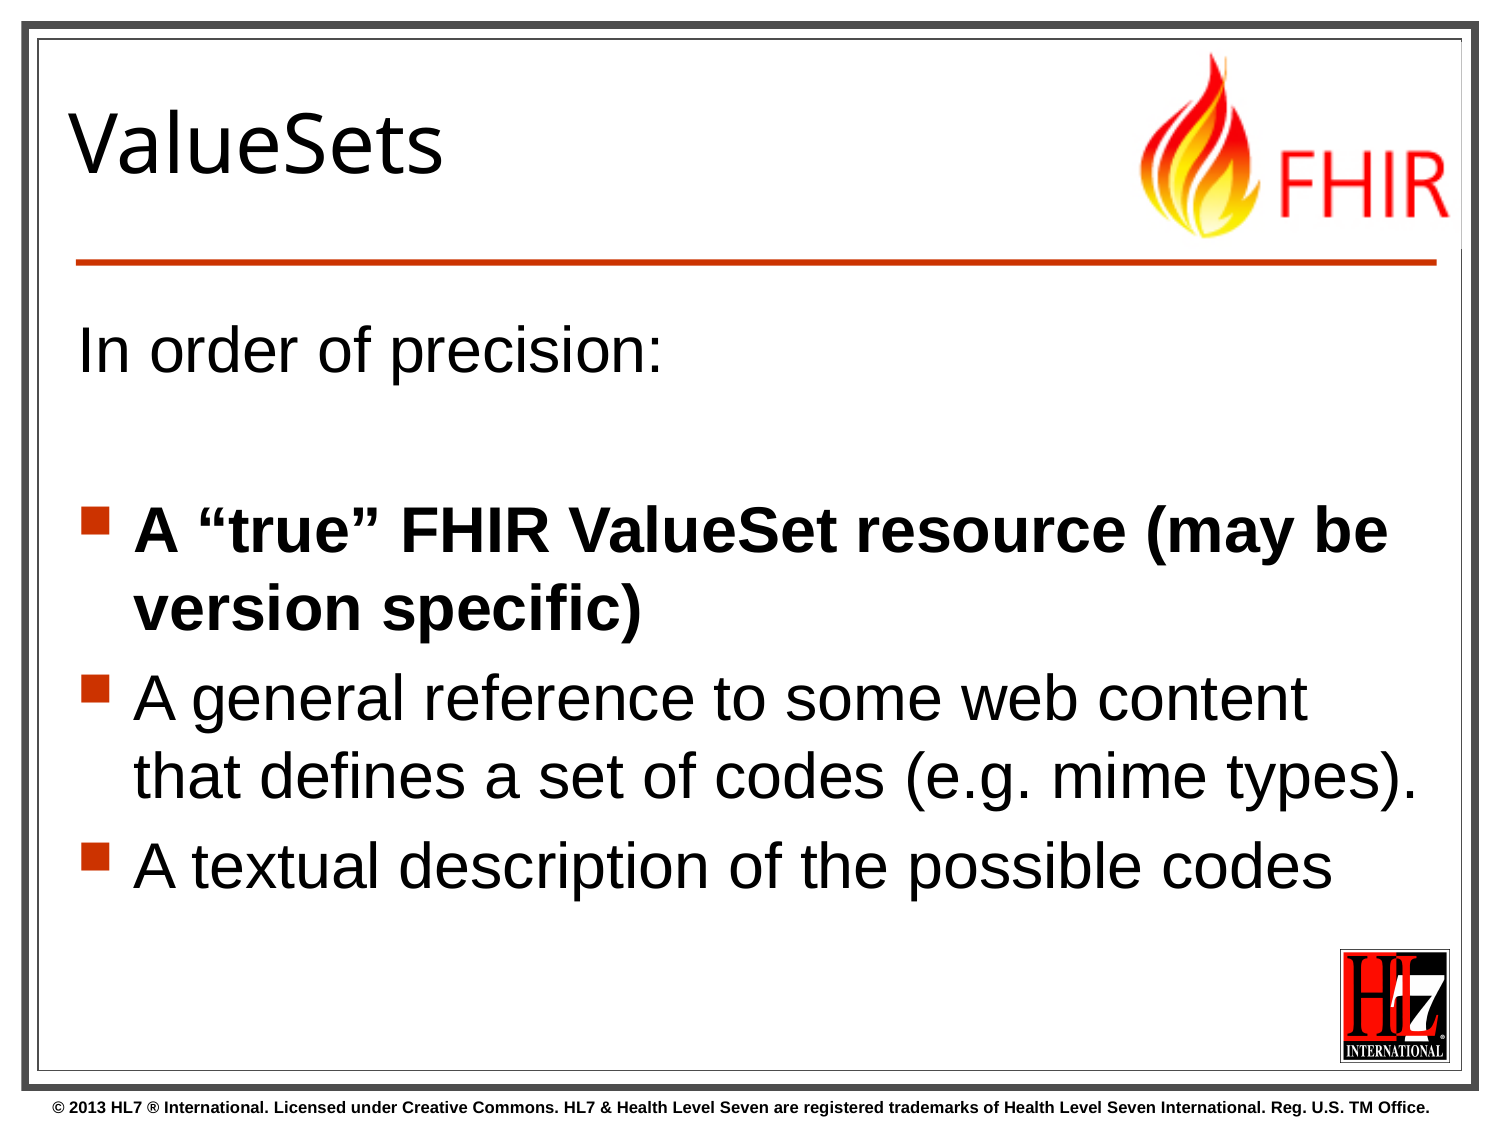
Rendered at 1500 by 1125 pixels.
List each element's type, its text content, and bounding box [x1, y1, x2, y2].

title ValueSets [53, 54, 1128, 244]
picture [1128, 42, 1462, 249]
picture [1340, 949, 1450, 1063]
list In order of precision: A “true” FHIR ValueSet resource (may be version specific) A general reference to some web content that defines a set of codes (e.g. mime types). A textual description of the possible codes [62, 299, 1438, 1035]
